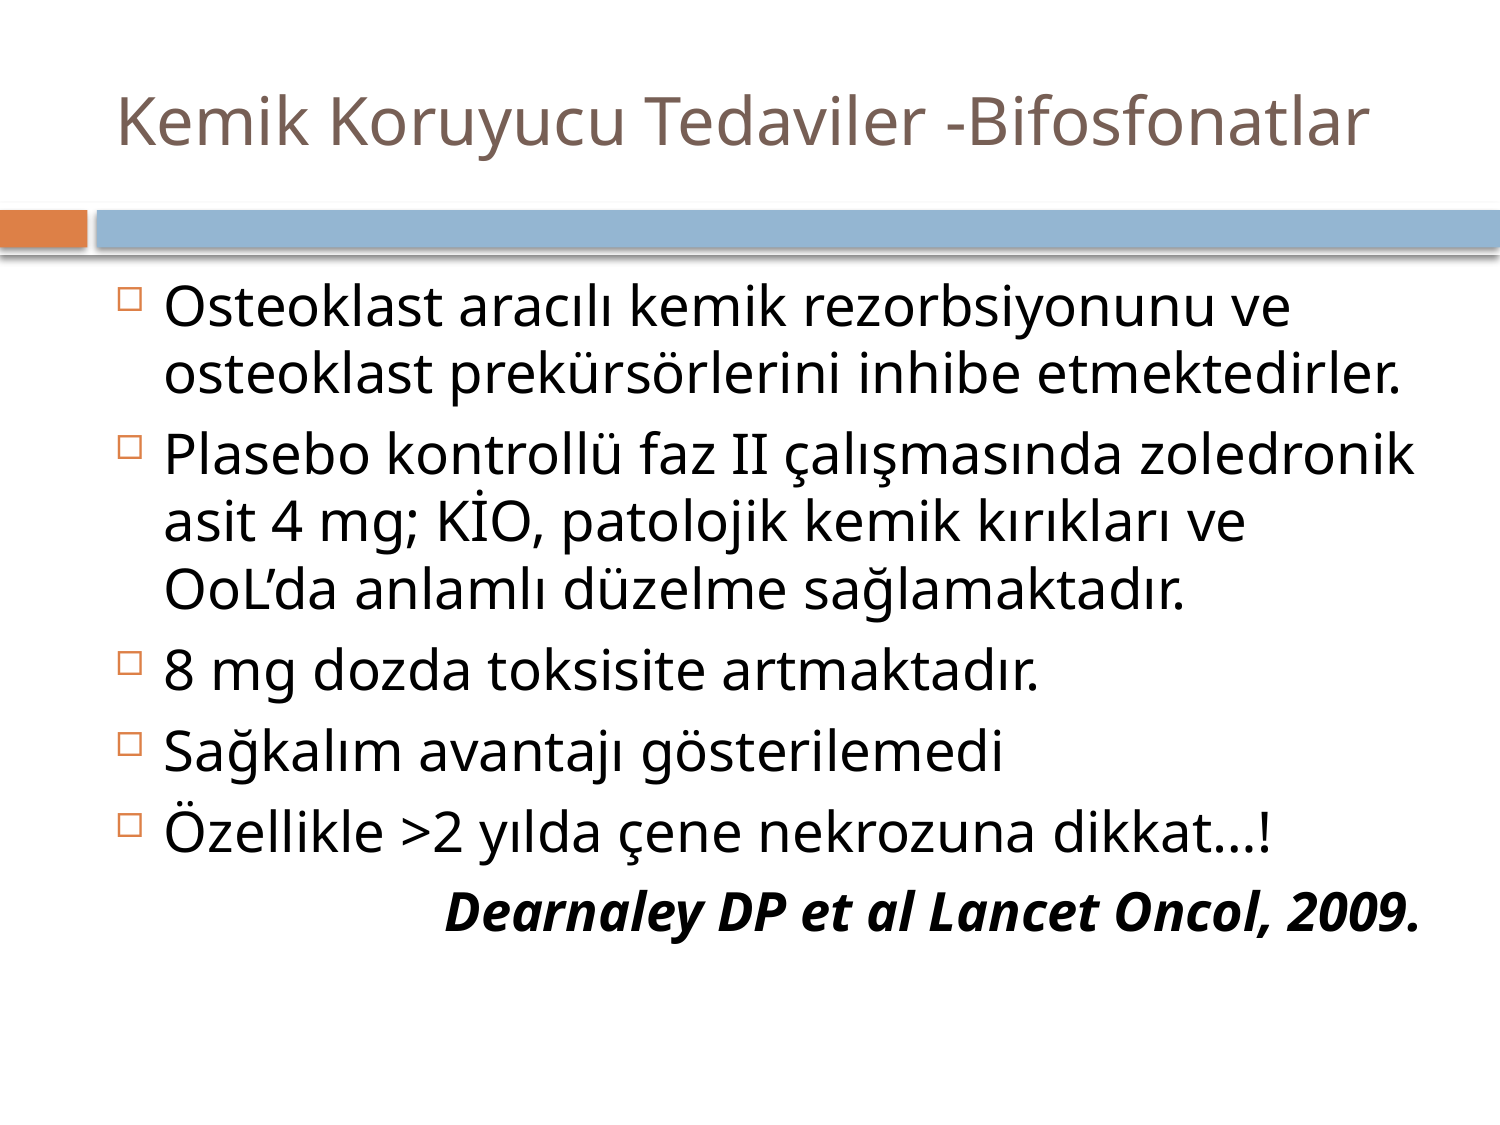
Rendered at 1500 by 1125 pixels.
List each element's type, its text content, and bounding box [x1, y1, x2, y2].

title Kemik Koruyucu Tedaviler -Bifosfonatlar [100, 37, 1459, 200]
list Osteoklast aracılı kemik rezorbsiyonunu ve osteoklast prekürsörlerini inhibe etmektedirler. Plasebo kontrollü faz II çalışmasında zoledronik asit 4 mg; KİO, patolojik kemik kırıkları ve OoL’da anlamlı düzelme sağlamaktadır. 8 mg dozda toksisite artmaktadır. Sağkalım avantajı gösterilemedi Özellikle >2 yılda çene nekrozuna dikkat…! Dearnaley DP et al Lancet Oncol, 2009. [100, 262, 1438, 1000]
